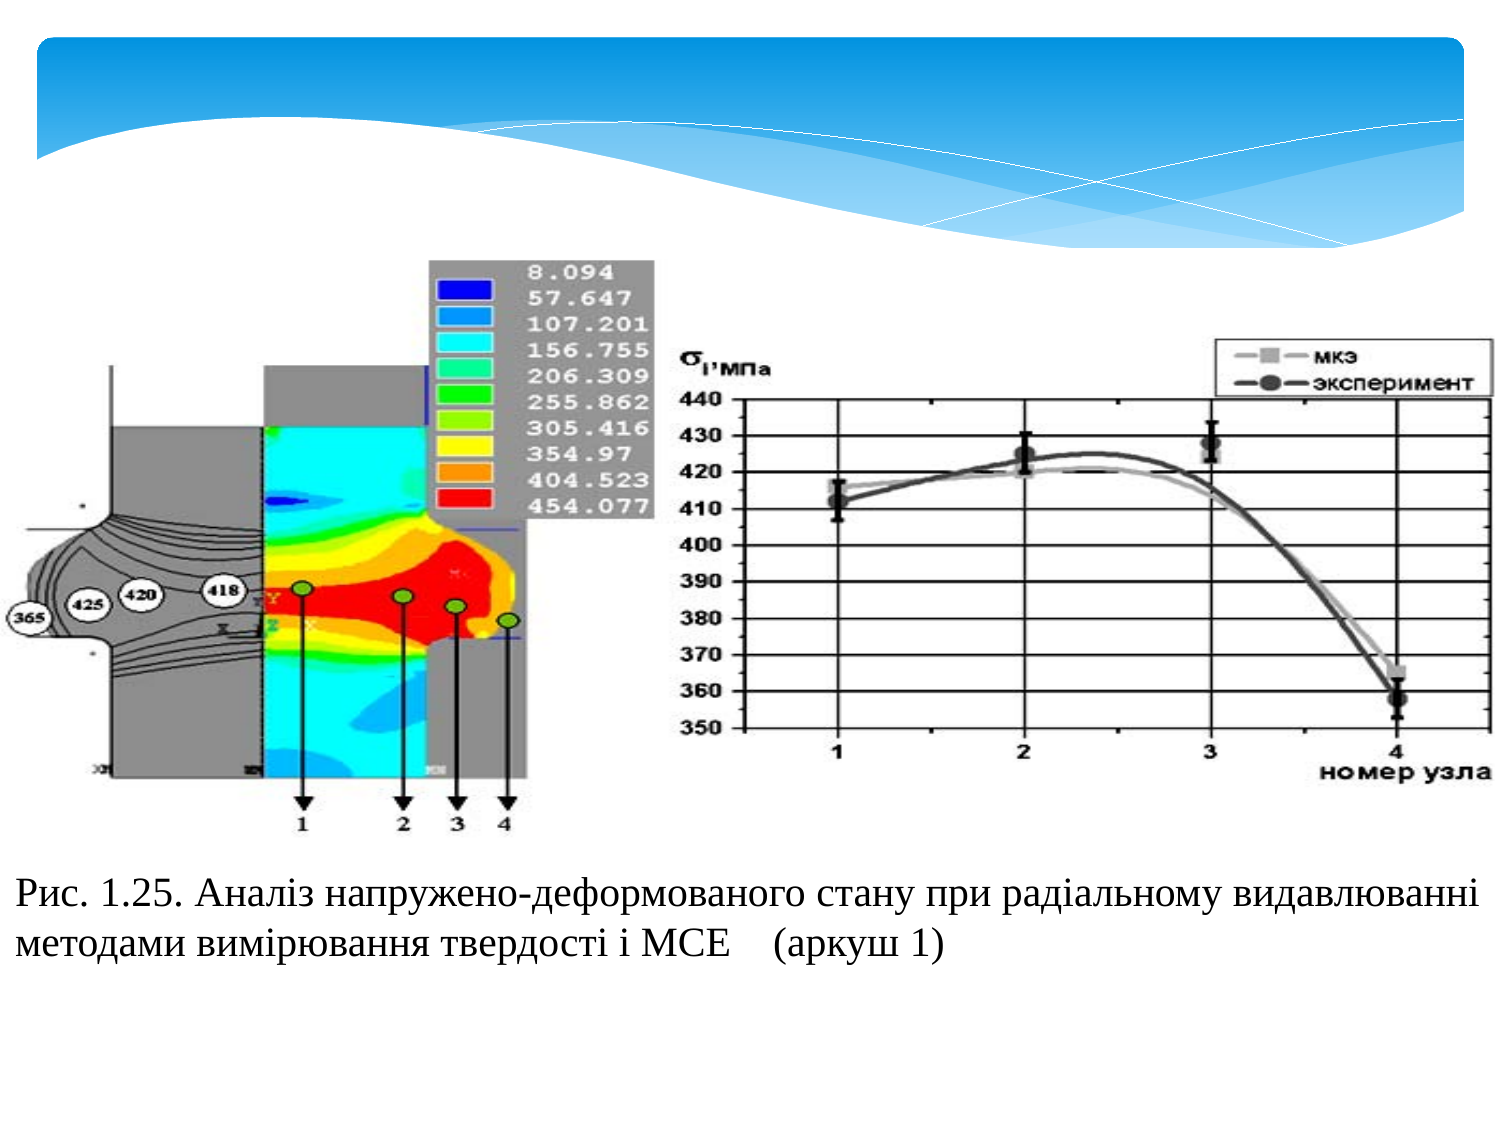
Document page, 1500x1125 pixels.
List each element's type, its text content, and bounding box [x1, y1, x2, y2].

text_box Рис. 1.25. Аналіз напружено-деформованого стану при радіальному видавлюванні методами вимірювання твердості і МСЕ (аркуш 1) [0, 857, 1500, 973]
picture [0, 248, 1500, 840]
